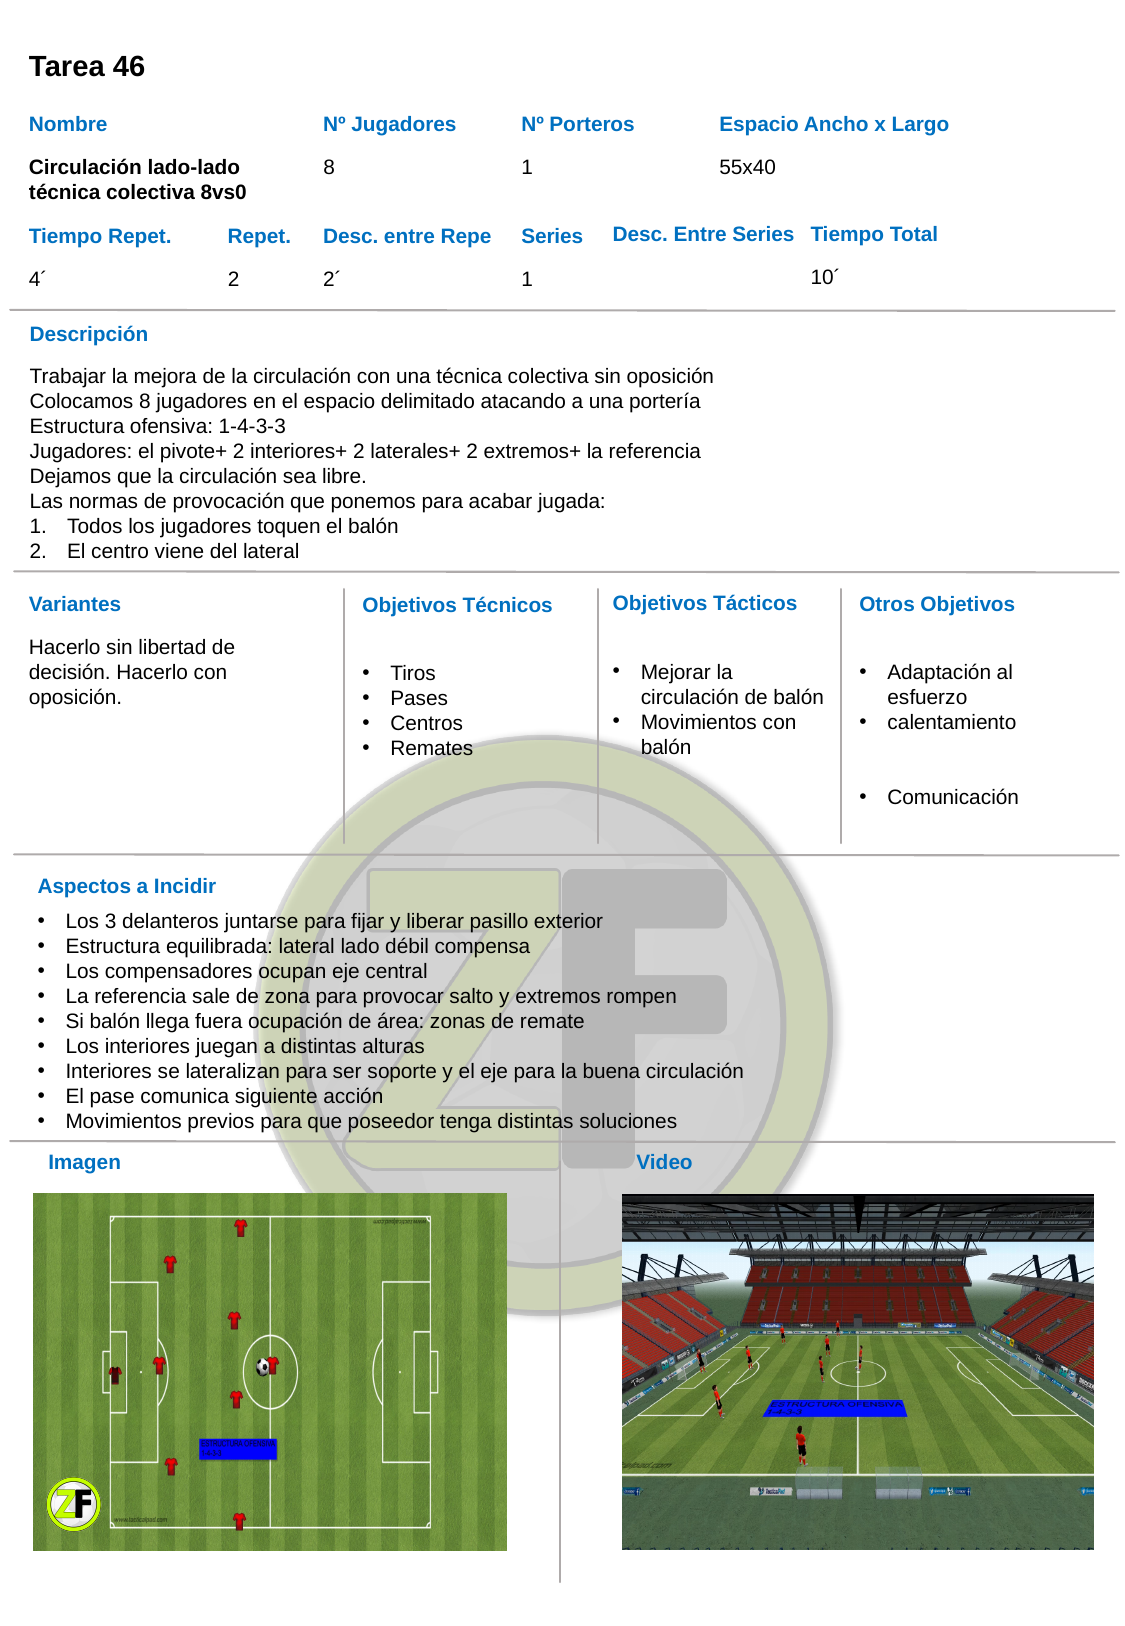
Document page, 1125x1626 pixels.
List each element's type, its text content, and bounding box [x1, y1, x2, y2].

text_box Tiempo Repet. [14, 214, 209, 255]
text_box Nº Porteros [506, 103, 704, 143]
text_box Repet. [213, 214, 308, 255]
text_box 10´ [795, 256, 1009, 297]
text_box Objetivos Técnicos [347, 584, 597, 624]
text_box Circulación lado-lado técnica colectiva 8vs0 [14, 145, 309, 211]
picture [0, 715, 1125, 1551]
text_box Tiempo Total [795, 213, 1009, 254]
text_box Nombre [14, 103, 308, 143]
text_box Mejorar la circulación de balón Movimientos con balón [599, 626, 840, 715]
text_box Series [506, 214, 613, 255]
text_box Trabajar la mejora de la circulación con una técnica colectiva sin oposición Colocamos 8 jugadores en el espacio delimitado atacando a una portería Estructura ofensiva: 1-4-3-3 Jugadores: el pivote+ 2 interiores+ 2 laterales+ 2 extremos+ la referencia Dejamos que la circulación sea libre. Las normas de provocación que ponemos para acabar jugada: Todos los jugadores toquen el balón El centro viene del lateral [14, 355, 1111, 571]
text_box Hacerlo sin libertad de decisión. Hacerlo con oposición. [14, 626, 331, 715]
text_box 4´ [14, 257, 196, 298]
text_box Tarea 46 [14, 39, 309, 90]
text_box Desc. Entre Series [597, 213, 795, 253]
text_box Desc. entre Repe [308, 214, 506, 255]
text_box 8 [308, 145, 506, 186]
text_box Nº Jugadores [308, 103, 506, 143]
text_box Adaptación al esfuerzo calentamiento Comunicación [844, 626, 1096, 715]
text_box 2´ [308, 257, 506, 298]
text_box Variantes [14, 583, 331, 623]
text_box Trabajar la mejora de la circulación con una técnica colectiva sin oposición Colocamos 8 jugadores en el espacio delimitado atacando a una portería Estructura ofensiva: 1-4-3-3 Jugadores: el pivote+ 2 interiores+ 2 laterales+ 2 extremos+ la referencia Dejamos que la circulación sea libre. Las normas de provocación que ponemos para acabar jugada: Todos los jugadores toquen el balón El centro viene del lateral [14, 573, 1111, 715]
text_box Tiros Pases Centros Remates [347, 627, 597, 715]
text_box 2 [213, 257, 308, 298]
text_box 1 [506, 257, 613, 298]
text_box Otros Objetivos [844, 582, 1096, 623]
text_box 1 [506, 145, 704, 186]
text_box Objetivos Tácticos [597, 582, 844, 623]
text_box Espacio Ancho x Largo [704, 103, 1011, 143]
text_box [621, 1195, 1094, 1551]
text_box 55x40 [704, 145, 989, 186]
text_box Descripción [14, 312, 331, 353]
